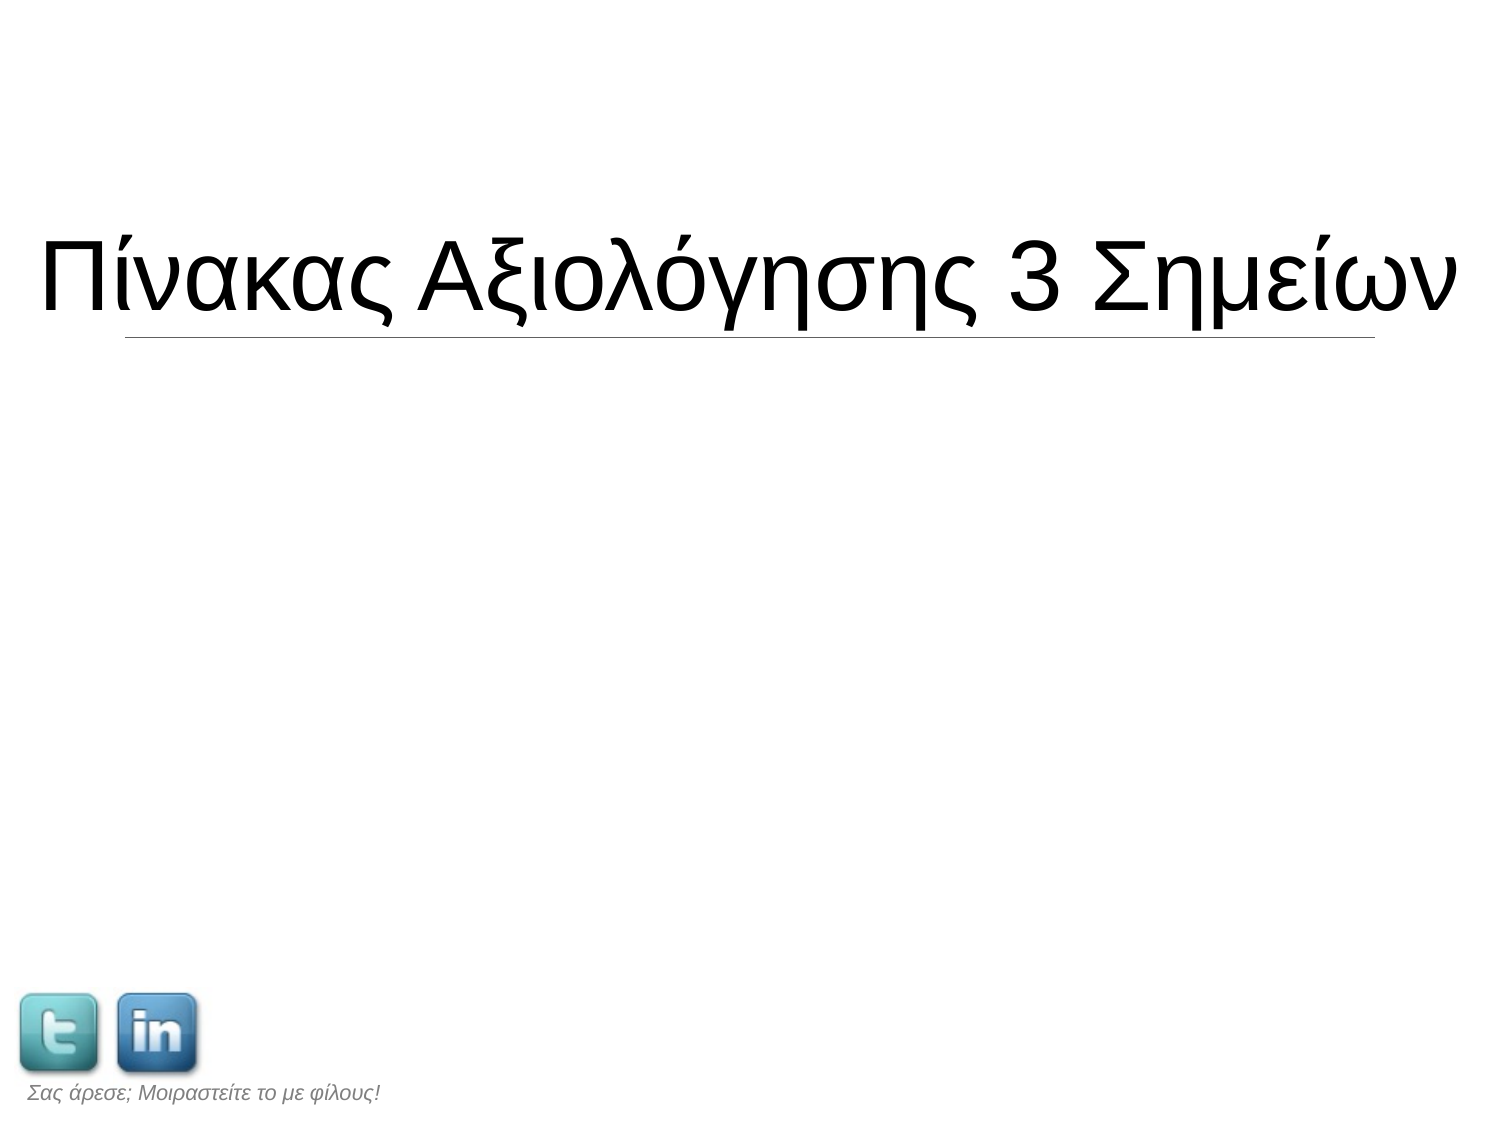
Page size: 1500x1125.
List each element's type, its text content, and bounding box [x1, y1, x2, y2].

title Πίνακας Αξιολόγησης 3 Σημείων [0, 149, 1500, 392]
text_box Σας άρεσε; Μοιραστείτε το με φίλους! [12, 1070, 475, 1112]
picture [13, 987, 213, 1088]
